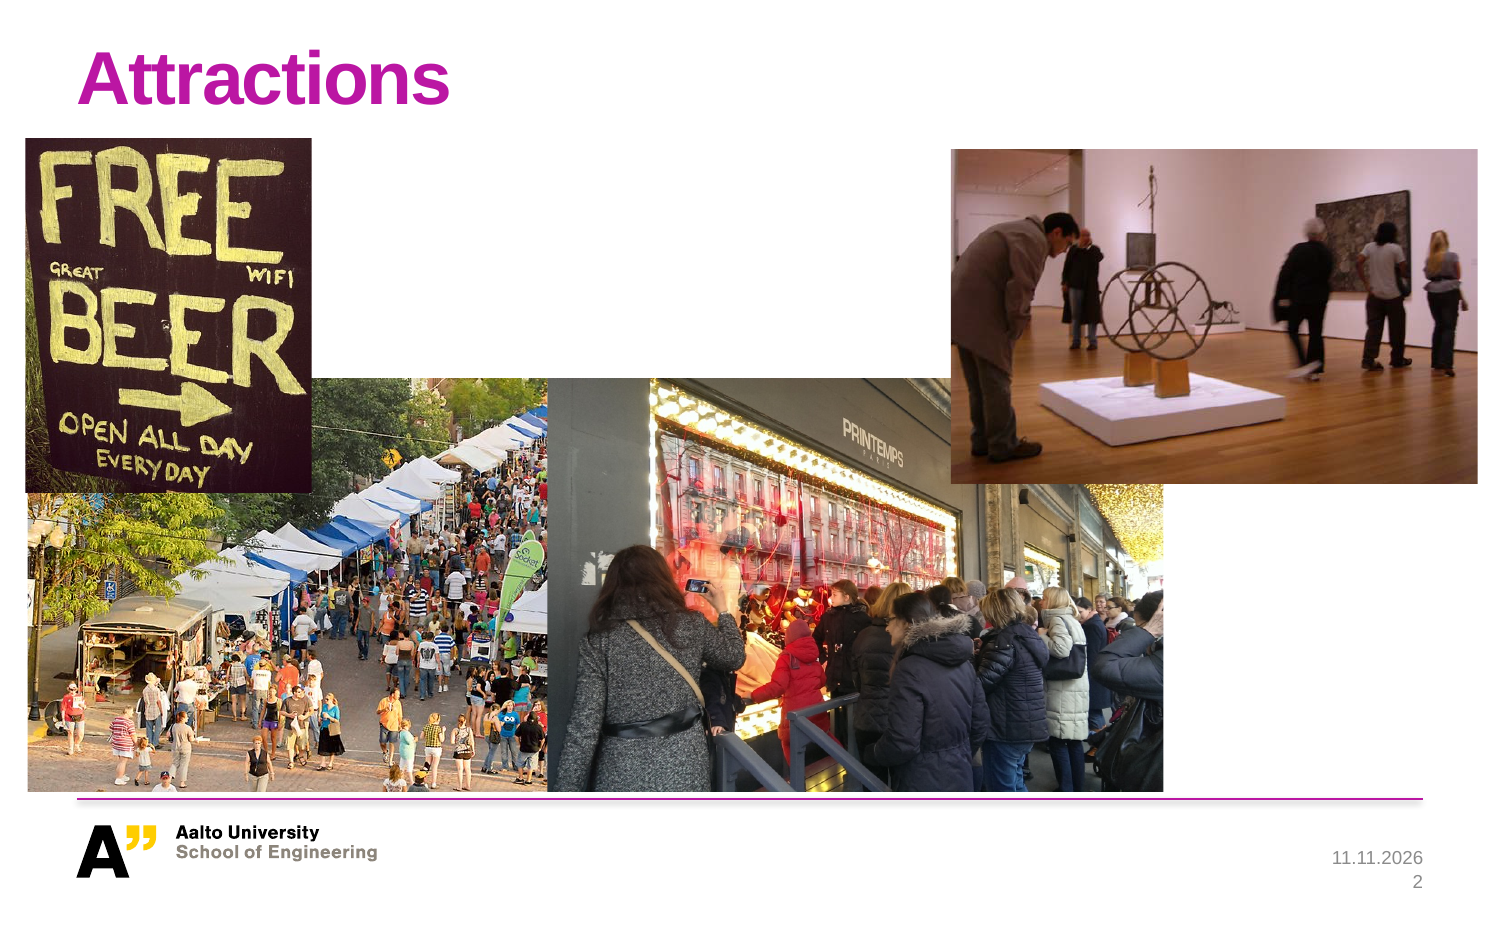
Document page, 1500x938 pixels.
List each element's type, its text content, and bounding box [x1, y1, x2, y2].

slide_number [829, 844, 1424, 870]
slide_number 2 [829, 870, 1424, 893]
picture [25, 137, 1478, 792]
title Attractions [76, 43, 1424, 207]
